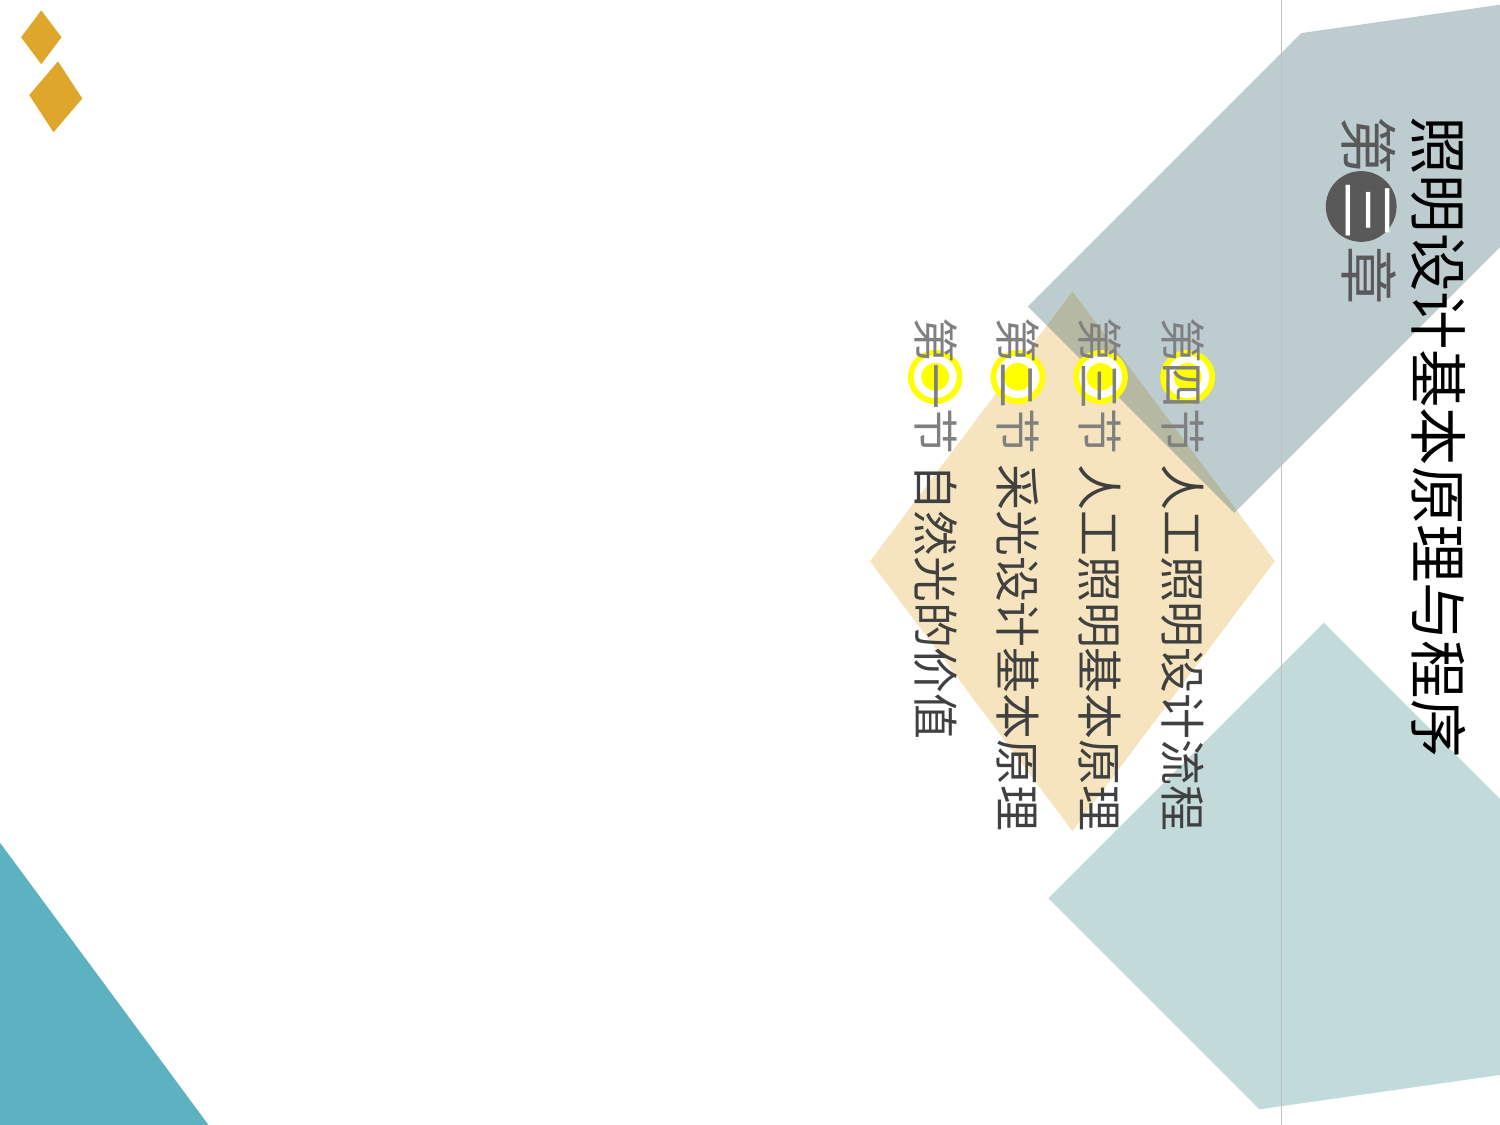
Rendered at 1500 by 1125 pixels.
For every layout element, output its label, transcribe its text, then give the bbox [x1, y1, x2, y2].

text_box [990, 349, 1046, 405]
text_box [907, 349, 963, 405]
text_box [1282, 101, 1483, 765]
text_box 第四节 人工照明设计流程 第三节 人工照明基本原理 第二节 采光设计基本原理 第一节 自然光的价值 [837, 302, 1247, 850]
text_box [1169, 101, 1281, 765]
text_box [1160, 349, 1169, 405]
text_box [1073, 349, 1128, 405]
